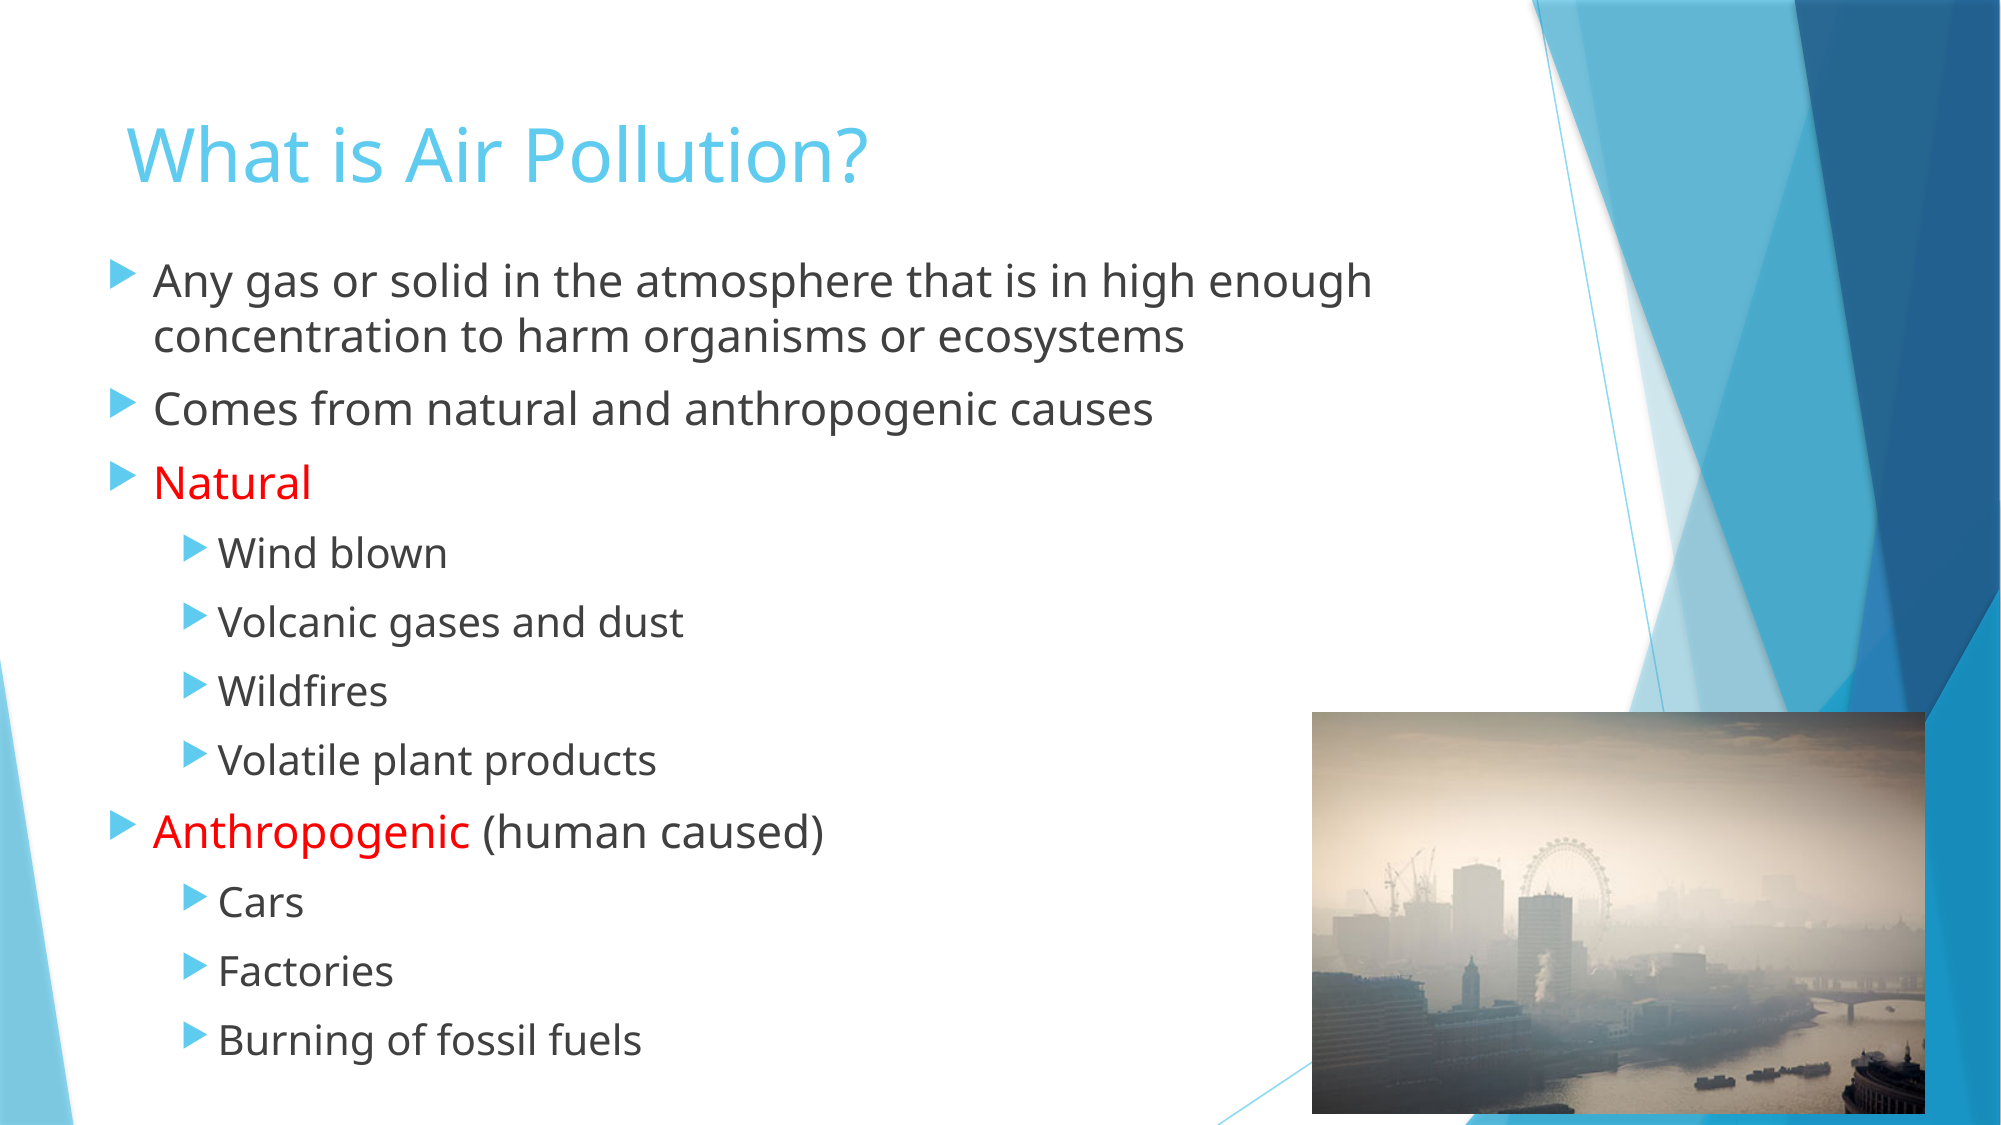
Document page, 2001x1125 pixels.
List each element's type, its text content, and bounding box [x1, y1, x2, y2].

list Any gas or solid in the atmosphere that is in high enough concentration to harm organisms or ecosystems Comes from natural and anthropogenic causes Natural Wind blown Volcanic gases and dust Wildfires Volatile plant products Anthropogenic (human caused) Cars Factories Burning of fossil fuels [18, 244, 1429, 1079]
picture [1311, 712, 1926, 1114]
title What is Air Pollution? [111, 99, 1522, 317]
